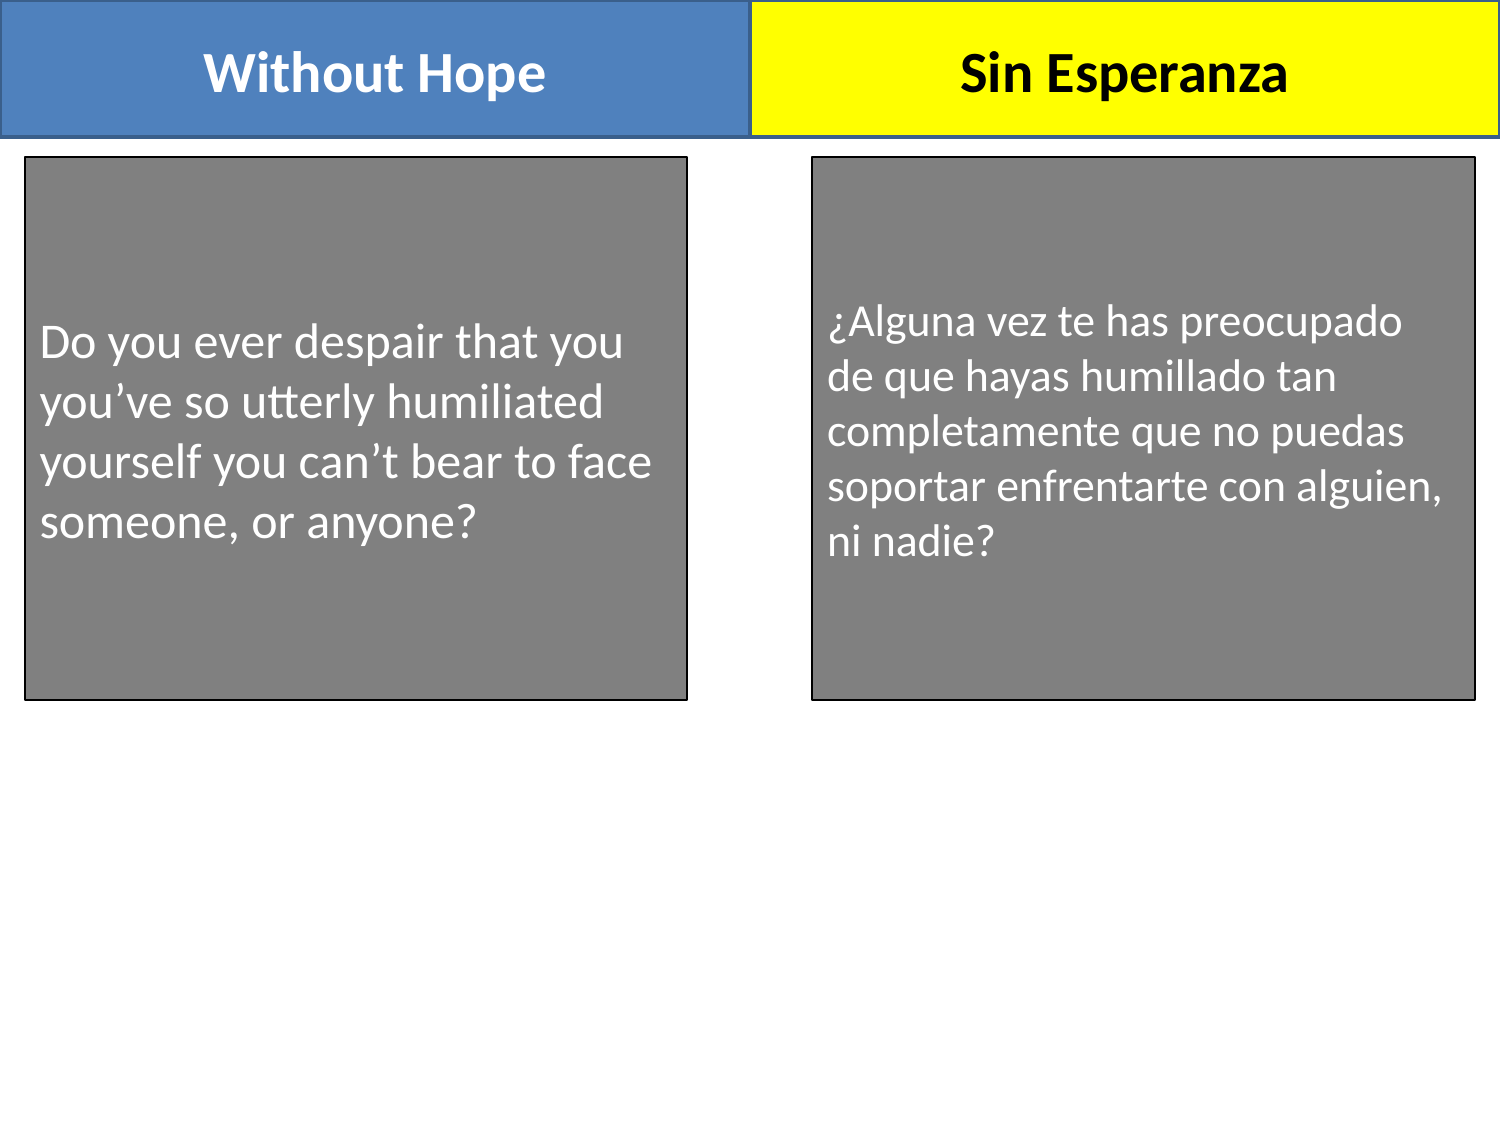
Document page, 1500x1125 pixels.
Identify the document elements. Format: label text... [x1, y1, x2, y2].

text_box Without Hope [0, 0, 748, 139]
text_box Do you ever despair that you you’ve so utterly humiliated yourself you can’t bear to face someone, or anyone? [23, 155, 689, 702]
text_box Sin Esperanza [748, 0, 1500, 139]
text_box ¿Alguna vez te has preocupado de que hayas humillado tan completamente que no puedas soportar enfrentarte con alguien, ni nadie? [810, 155, 1477, 702]
